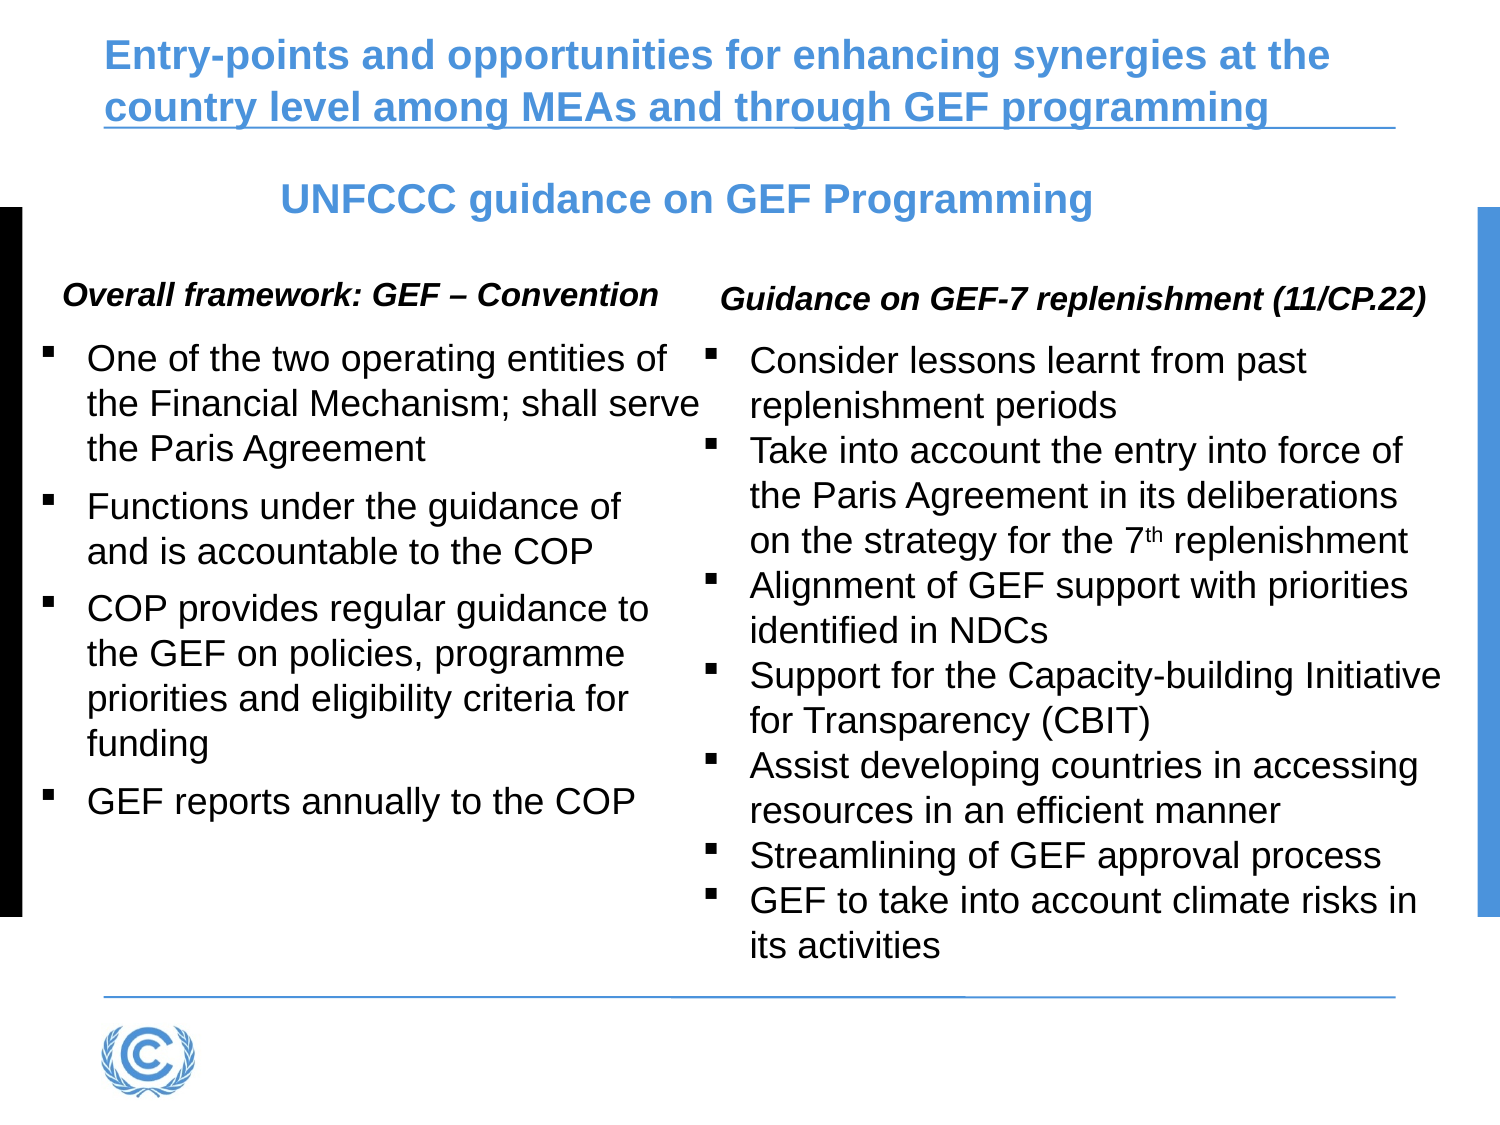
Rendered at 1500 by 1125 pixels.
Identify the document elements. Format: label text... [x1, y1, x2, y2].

list Overall framework: GEF – Convention [0, 208, 799, 314]
list Consider lessons learnt from past replenishment periods Take into account the entry into force of the Paris Agreement in its deliberations on the strategy for the 7th replenishment Alignment of GEF support with priorities identified in NDCs Support for the Capacity-building Initiative for Transparency (CBIT) Assist developing countries in accessing resources in an efficient manner Streamlining of GEF approval process GEF to take into account climate risks in its activities [702, 296, 1446, 1006]
text_box UNFCCC guidance on GEF Programming [265, 183, 1500, 234]
list Guidance on GEF-7 replenishment (11/CP.22) [701, 212, 1446, 318]
picture [101, 1001, 209, 1108]
title Entry-points and opportunities for enhancing synergies at the country level among MEAs and through GEF programming [104, 30, 1424, 126]
list One of the two operating entities of the Financial Mechanism; shall serve the Paris Agreement Functions under the guidance of and is accountable to the COP COP provides regular guidance to the GEF on policies, programme priorities and eligibility criteria for funding GEF reports annually to the COP [39, 326, 702, 976]
